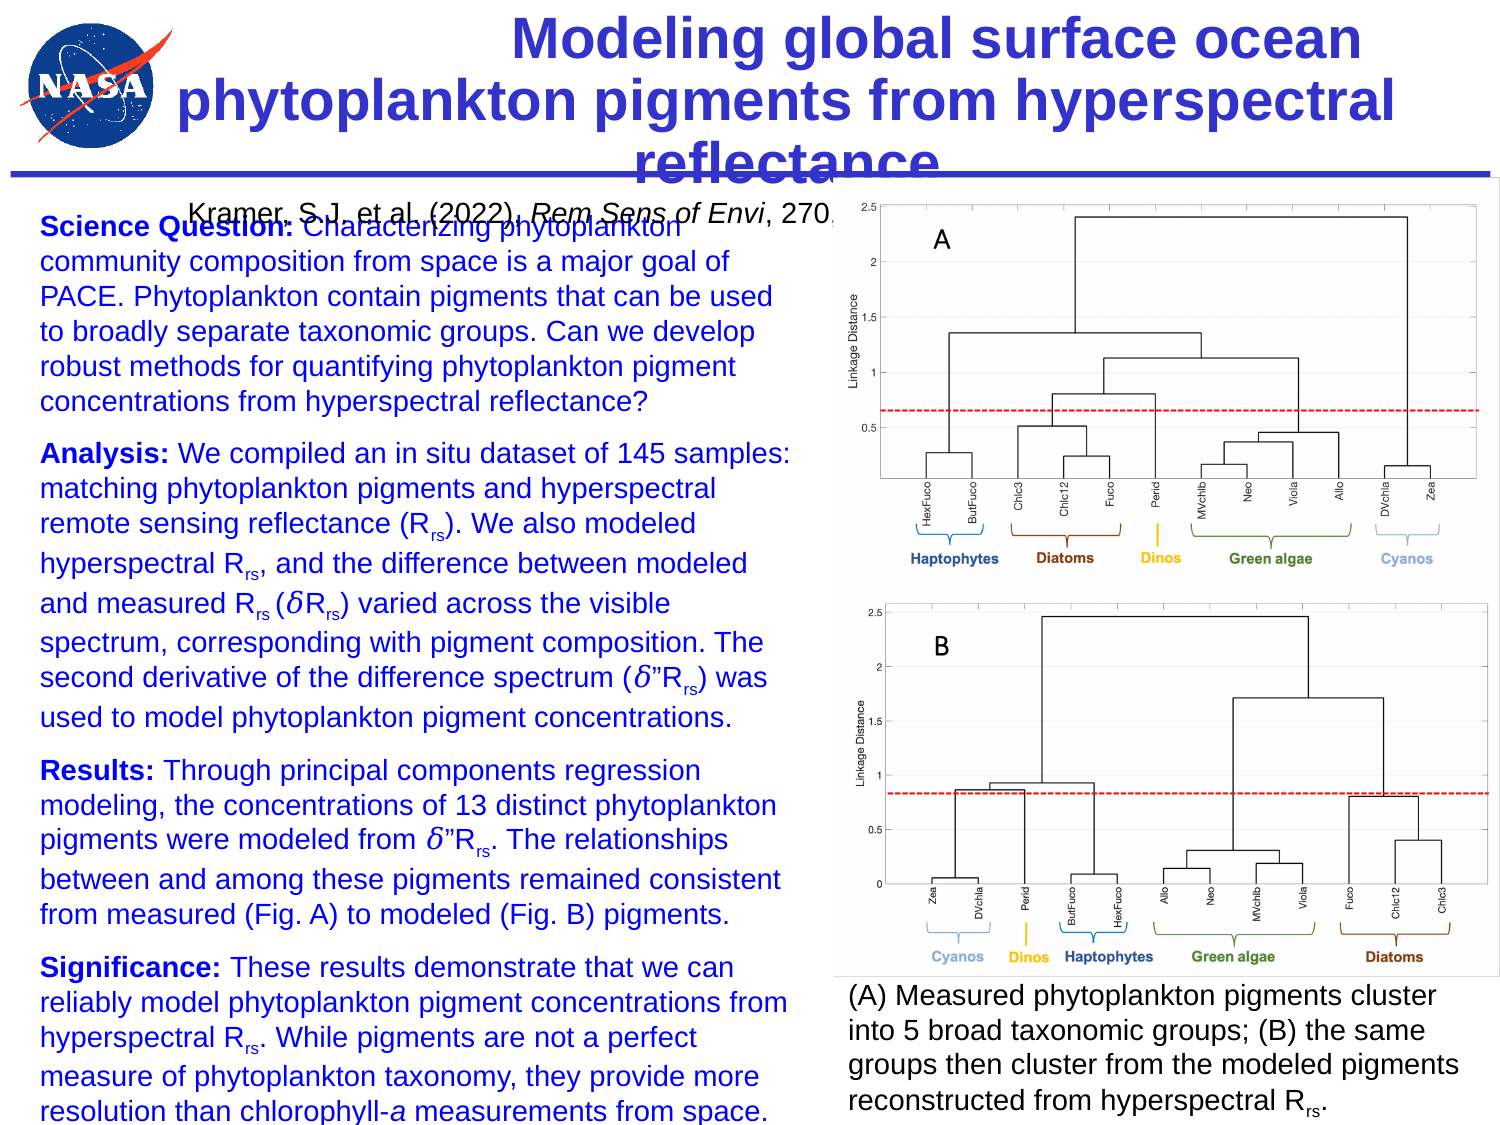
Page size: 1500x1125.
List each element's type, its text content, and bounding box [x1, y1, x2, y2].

text_box Modeling global surface ocean phytoplankton pigments from hyperspectral reflectance Kramer, S.J. et al. (2022), Rem Sens of Envi, 270, https://doi.org/10.1016/j.rse.2021.112879. [74, 0, 1500, 238]
picture [0, 6, 74, 165]
text_box (A) Measured phytoplankton pigments cluster into 5 broad taxonomic groups; (B) the same groups then cluster from the modeled pigments reconstructed from hyperspectral Rrs. [833, 985, 1500, 1125]
text_box Science Question: Characterizing phytoplankton community composition from space is a major goal of PACE. Phytoplankton contain pigments that can be used to broadly separate taxonomic groups. Can we develop robust methods for quantifying phytoplankton pigment concentrations from hyperspectral reflectance? Analysis: We compiled an in situ dataset of 145 samples: matching phytoplankton pigments and hyperspectral remote sensing reflectance (Rrs). We also modeled hyperspectral Rrs, and the difference between modeled and measured Rrs (𝛿Rrs) varied across the visible spectrum, corresponding with pigment composition. The second derivative of the difference spectrum (𝛿”Rrs) was used to model phytoplankton pigment concentrations. Results: Through principal components regression modeling, the concentrations of 13 distinct phytoplankton pigments were modeled from 𝛿”Rrs. The relationships between and among these pigments remained consistent from measured (Fig. A) to modeled (Fig. B) pigments. Significance: These results demonstrate that we can reliably model phytoplankton pigment concentrations from hyperspectral Rrs. While pigments are not a perfect measure of phytoplankton taxonomy, they provide more resolution than chlorophyll-a measurements from space. [24, 199, 813, 1125]
picture [833, 176, 1500, 978]
